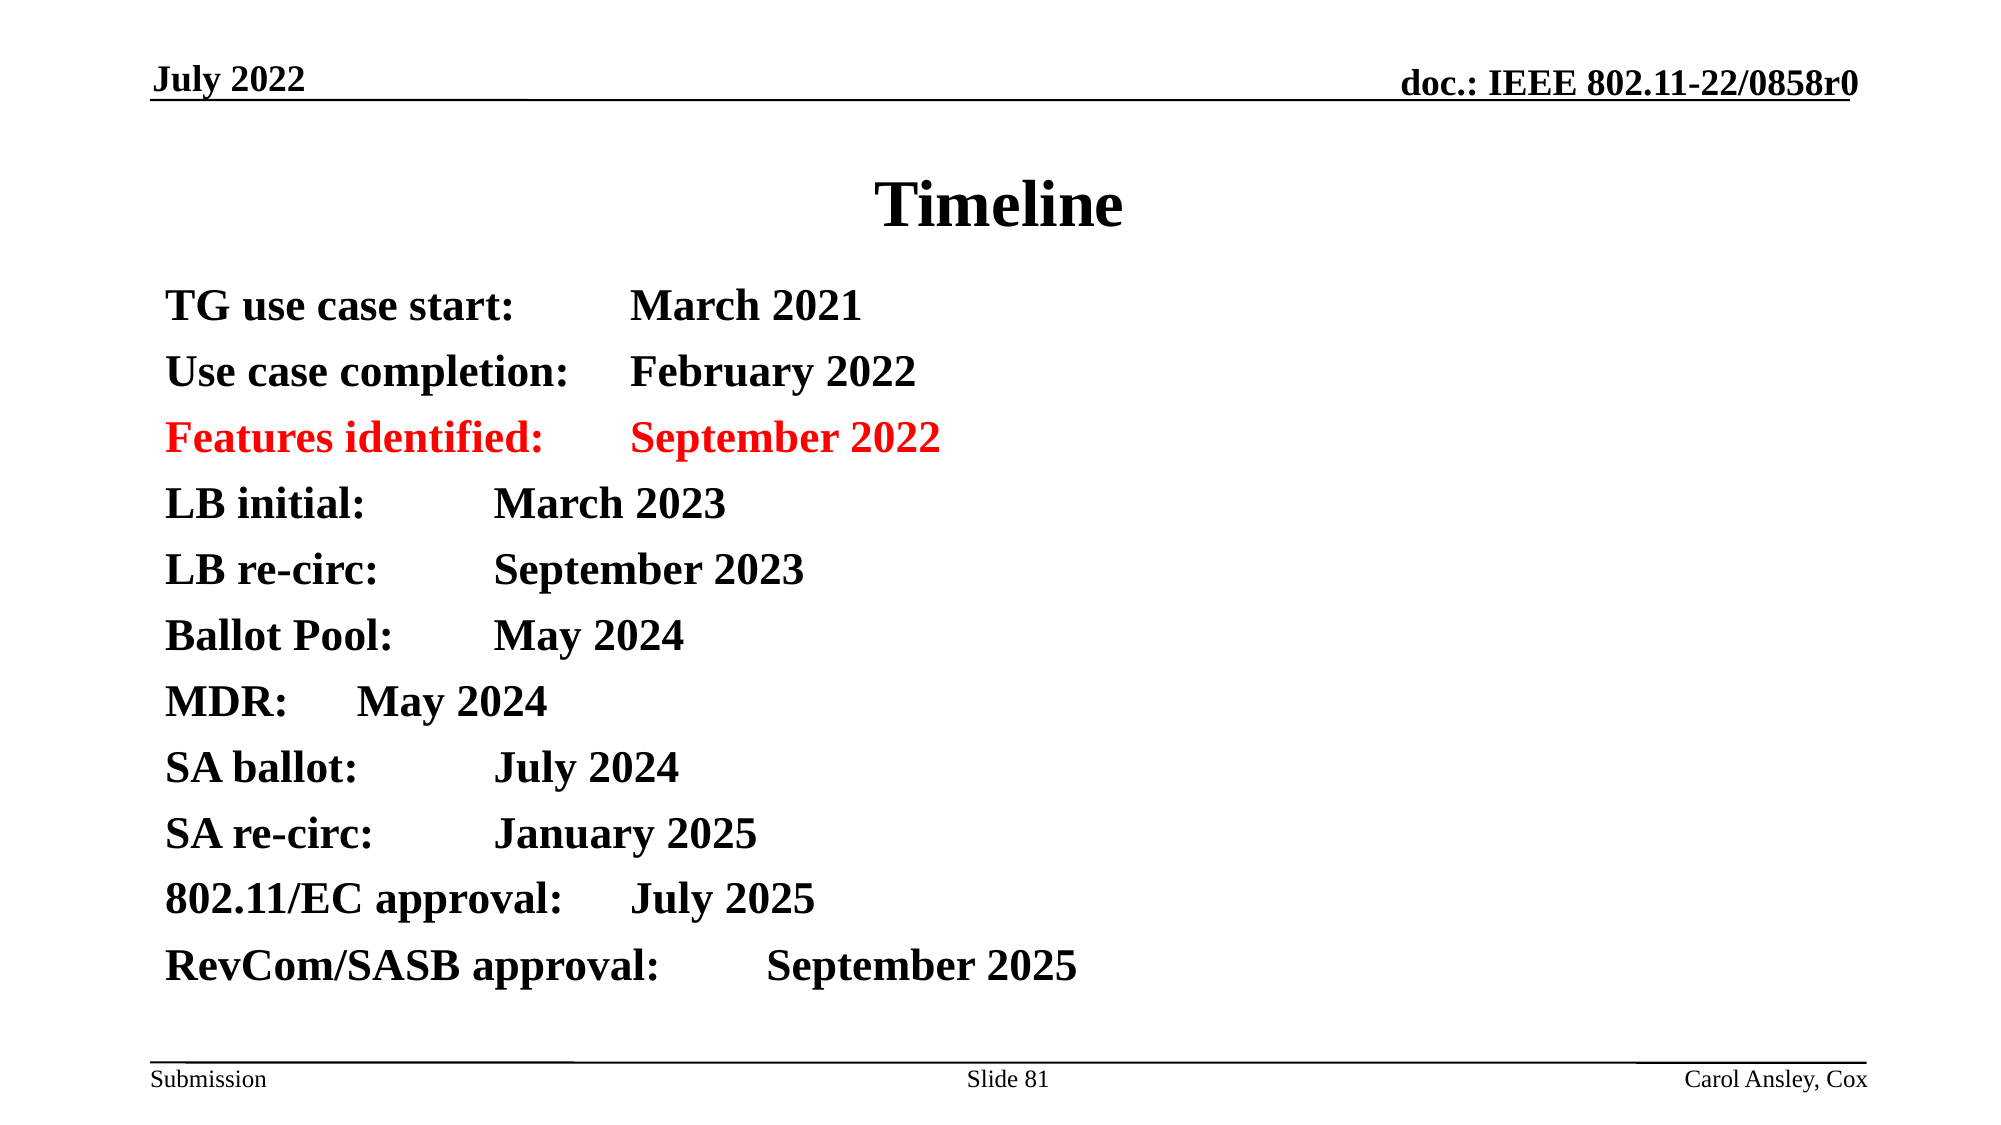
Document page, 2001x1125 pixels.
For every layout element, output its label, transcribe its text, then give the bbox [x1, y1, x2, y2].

slide_number Slide 81 [950, 1061, 1067, 1123]
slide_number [152, 54, 563, 100]
footer Carol Ansley, Cox [1171, 1061, 1869, 1093]
title Timeline [149, 112, 1850, 267]
list TG use case start: March 2021 Use case completion: February 2022 Features identified: September 2022 LB initial: March 2023 LB re-circ: September 2023 Ballot Pool: May 2024 MDR: May 2024 SA ballot: July 2024 SA re-circ: January 2025 802.11/EC approval: July 2025 RevCom/SASB approval: September 2025 [149, 267, 1850, 1000]
